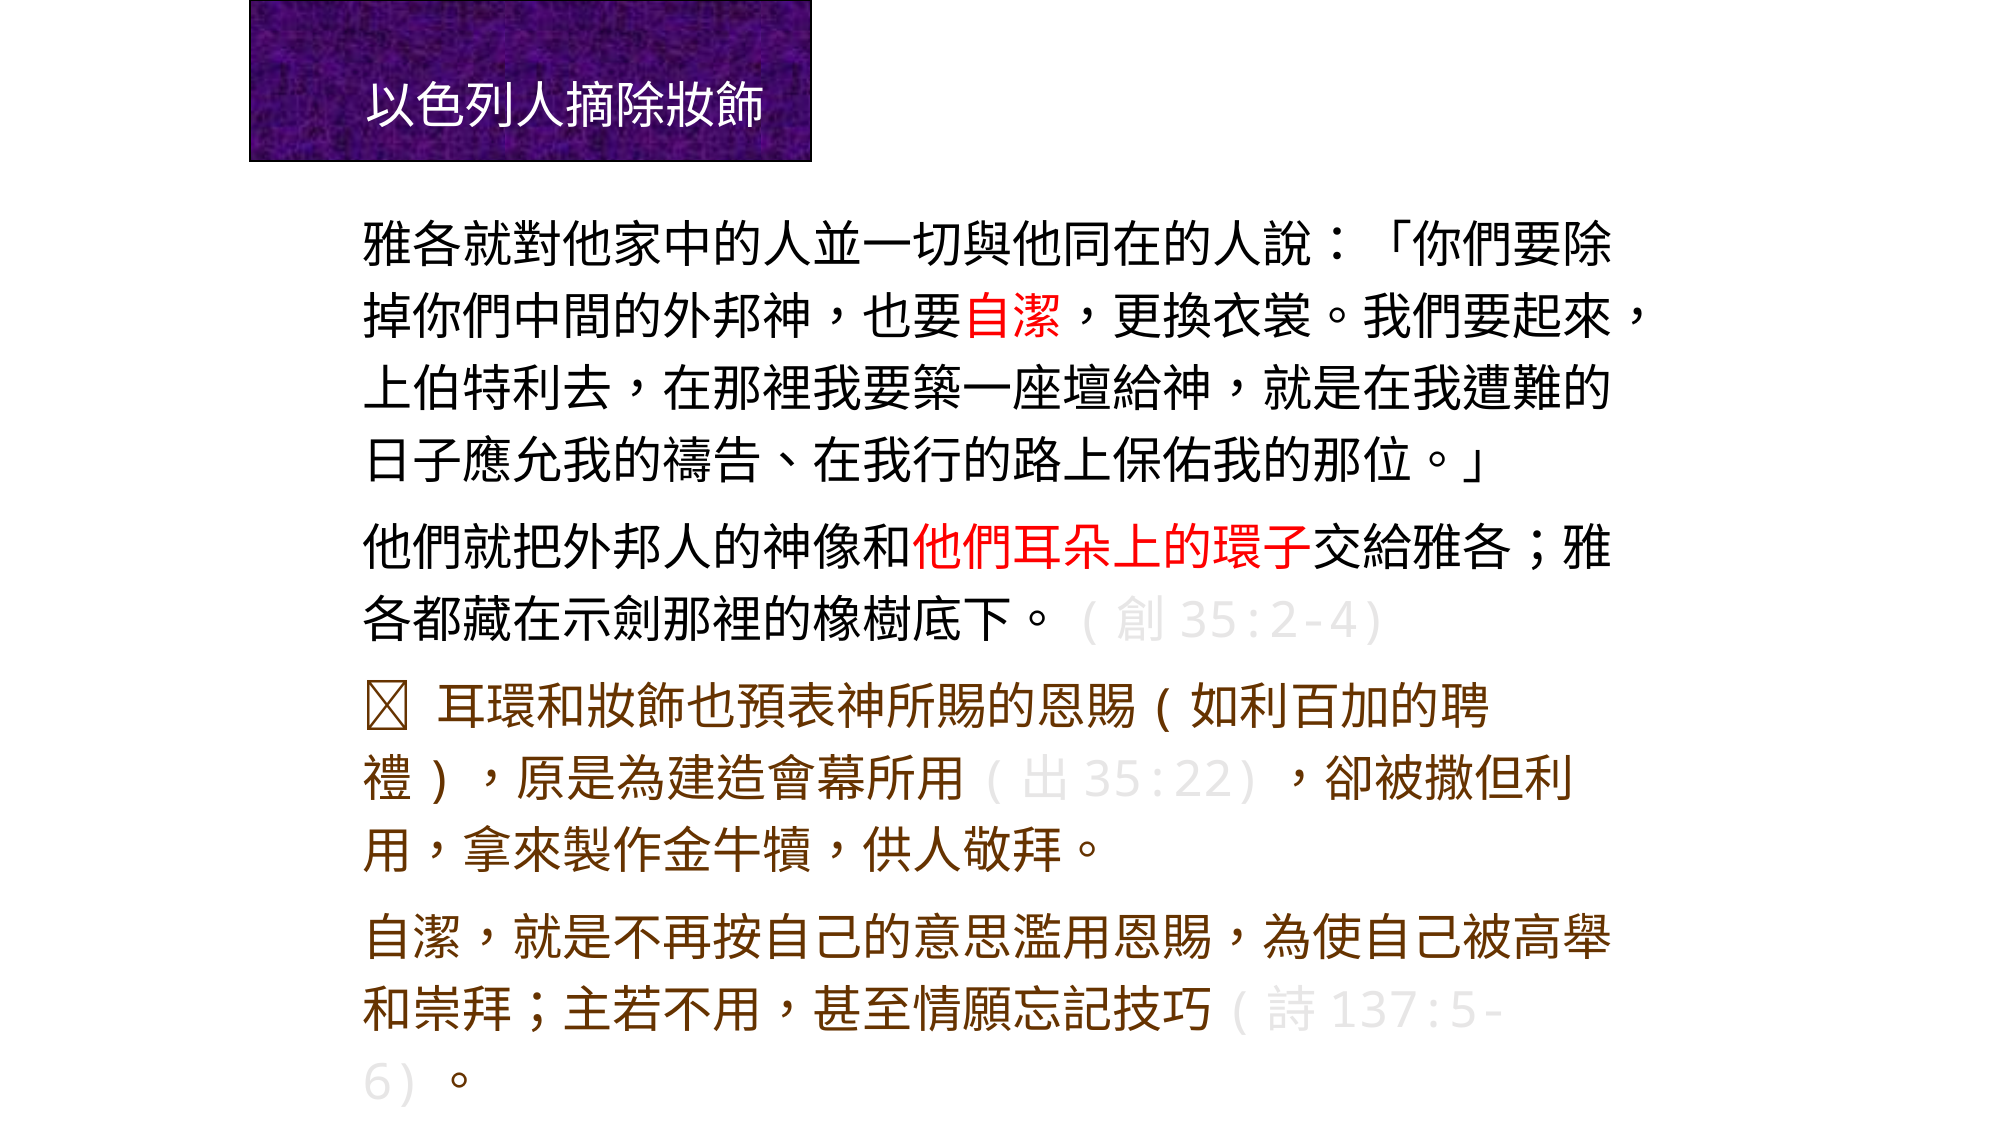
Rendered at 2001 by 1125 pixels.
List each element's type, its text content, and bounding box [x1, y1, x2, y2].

text_box 雅各就對他家中的人並一切與他同在的人說：「你們要除掉你們中間的外邦神，也要自潔，更換衣裳。我們要起來，上伯特利去，在那裡我要築一座壇給神，就是在我遭難的日子應允我的禱告、在我行的路上保佑我的那位。」 他們就把外邦人的神像和他們耳朵上的環子交給雅各；雅各都藏在示劍那裡的橡樹底下。(創35:2-4)  耳環和妝飾也預表神所賜的恩賜(如利百加的聘禮)，原是為建造會幕所用(出35:22)，卻被撒但利用，拿來製作金牛犢，供人敬拜。 自潔，就是不再按自己的意思濫用恩賜，為使自己被高舉和崇拜；主若不用，甚至情願忘記技巧(詩137:5-6)。 [347, 193, 1638, 1117]
text_box [249, 0, 811, 161]
text_box 以色列人摘除妝飾 [350, 66, 781, 142]
